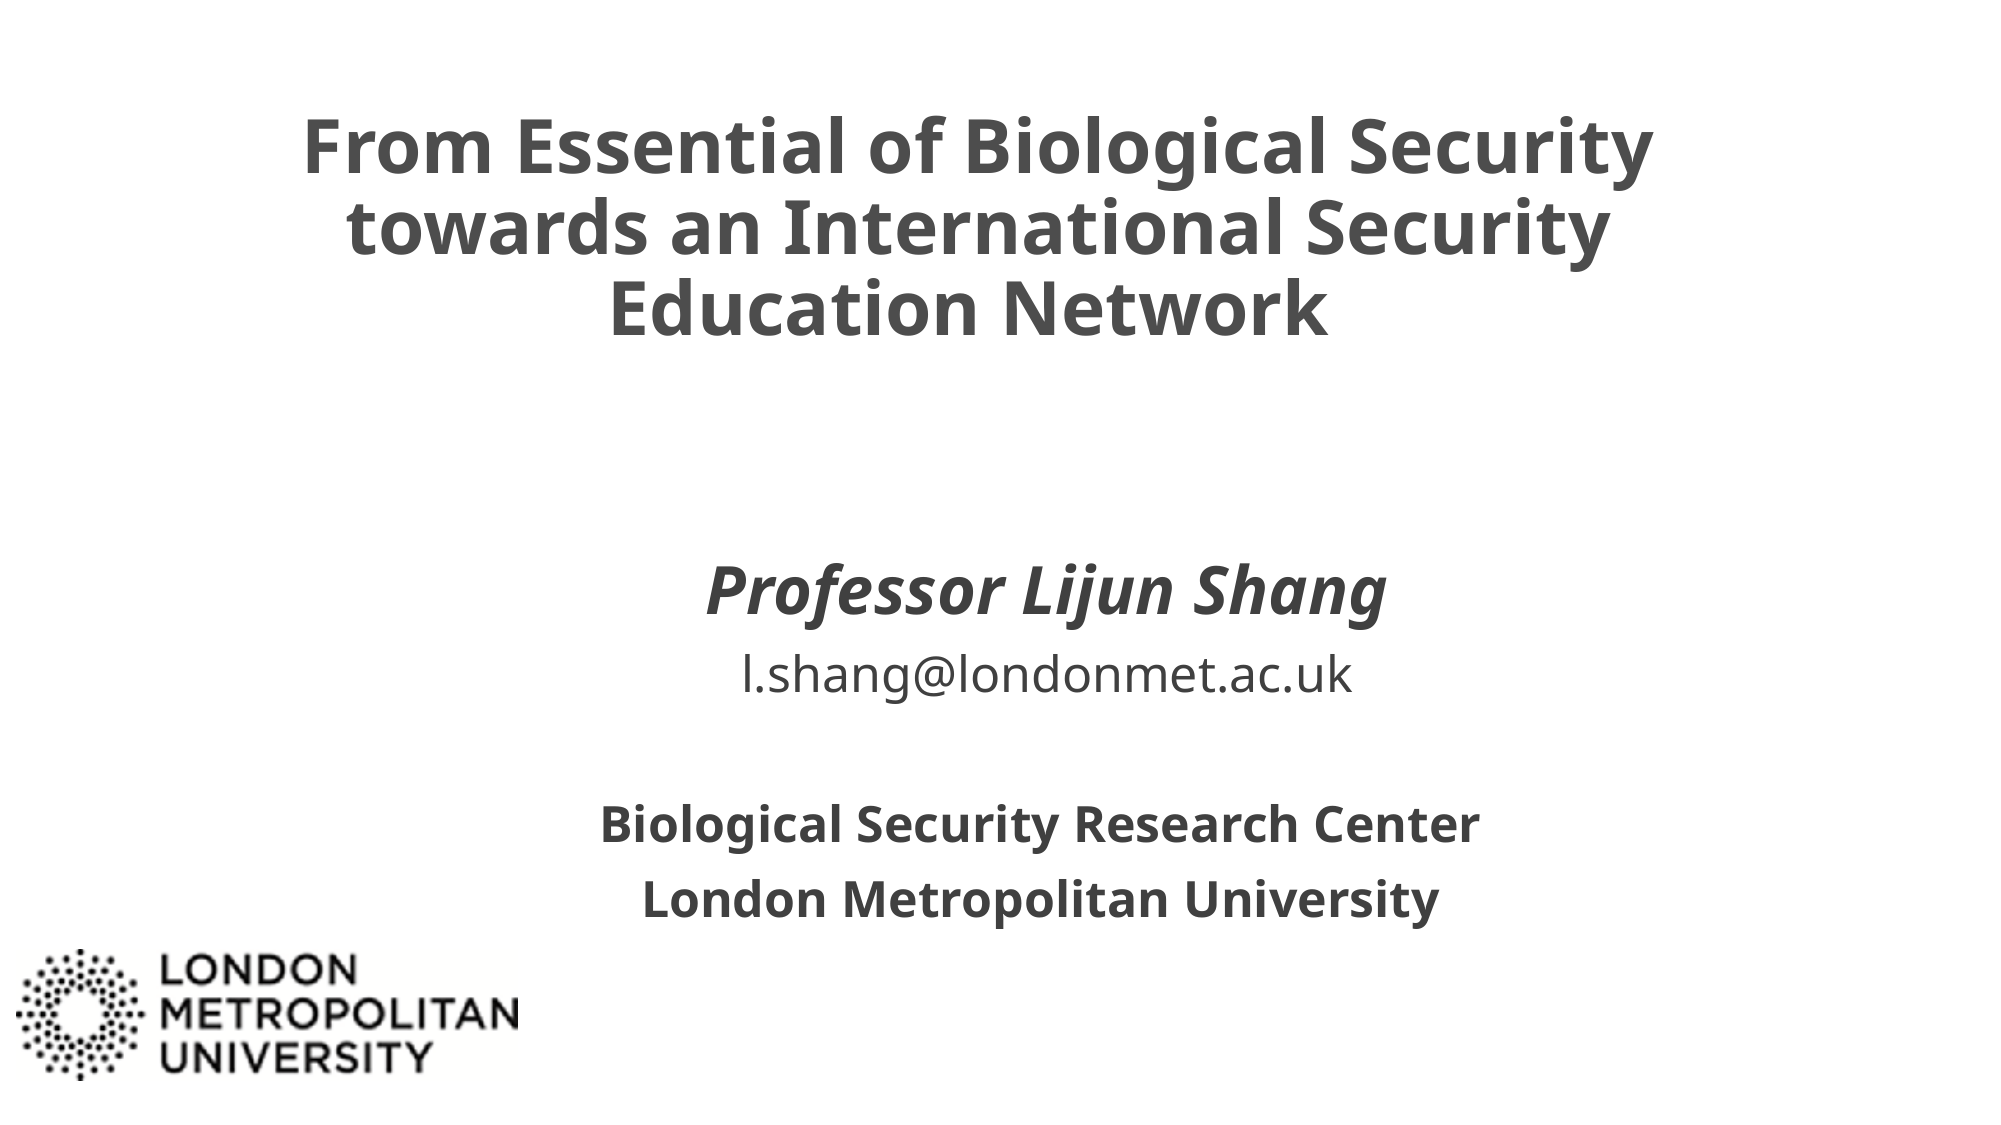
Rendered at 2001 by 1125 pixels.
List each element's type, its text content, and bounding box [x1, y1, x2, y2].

picture [16, 949, 518, 1081]
subtitle Professor Lijun Shang l.shang@londonmet.ac.uk Biological Security Research Center London Metropolitan University [191, 393, 1903, 1062]
title From Essential of Biological Security towards an International Security Education Network [151, 105, 1806, 360]
